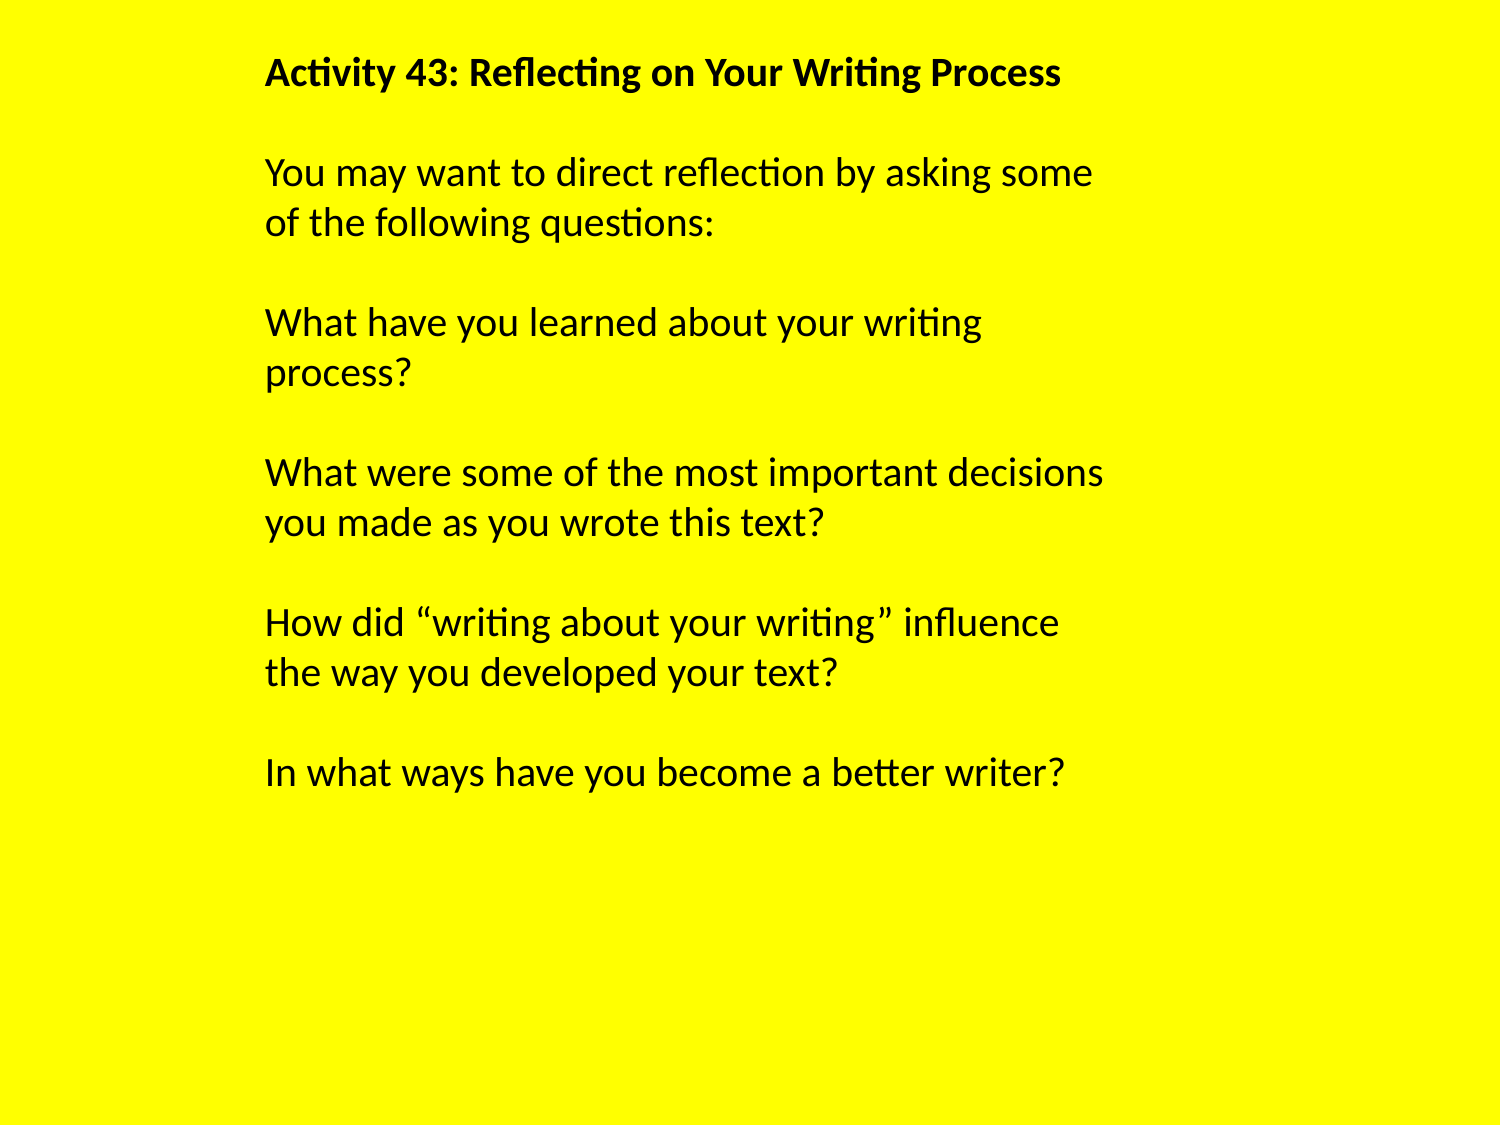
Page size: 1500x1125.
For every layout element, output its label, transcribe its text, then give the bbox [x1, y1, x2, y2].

text_box Activity 43: Reflecting on Your Writing Process You may want to direct reflection by asking some of the following questions: What have you learned about your writing process? What were some of the most important decisions you made as you wrote this text? How did “writing about your writing” influence the way you developed your text? In what ways have you become a better writer? [249, 37, 1125, 803]
